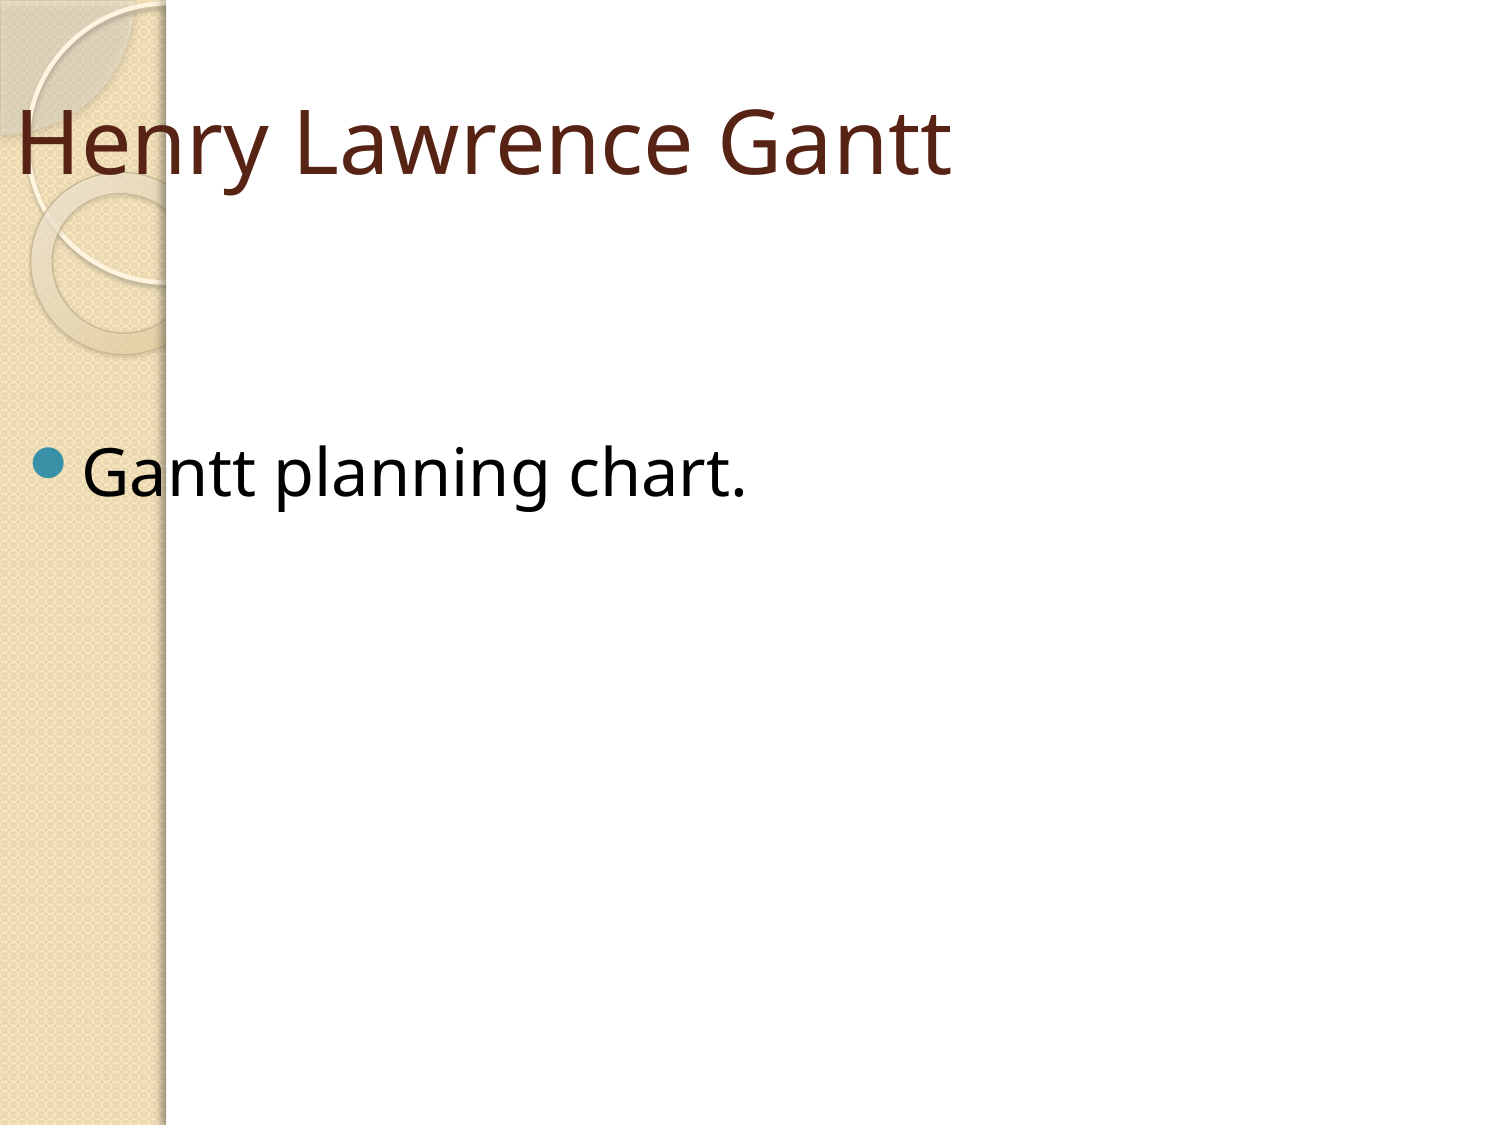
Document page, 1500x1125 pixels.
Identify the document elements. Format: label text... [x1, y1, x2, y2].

title Henry Lawrence Gantt [0, 45, 1466, 233]
list Gantt planning chart. [0, 237, 1466, 1125]
